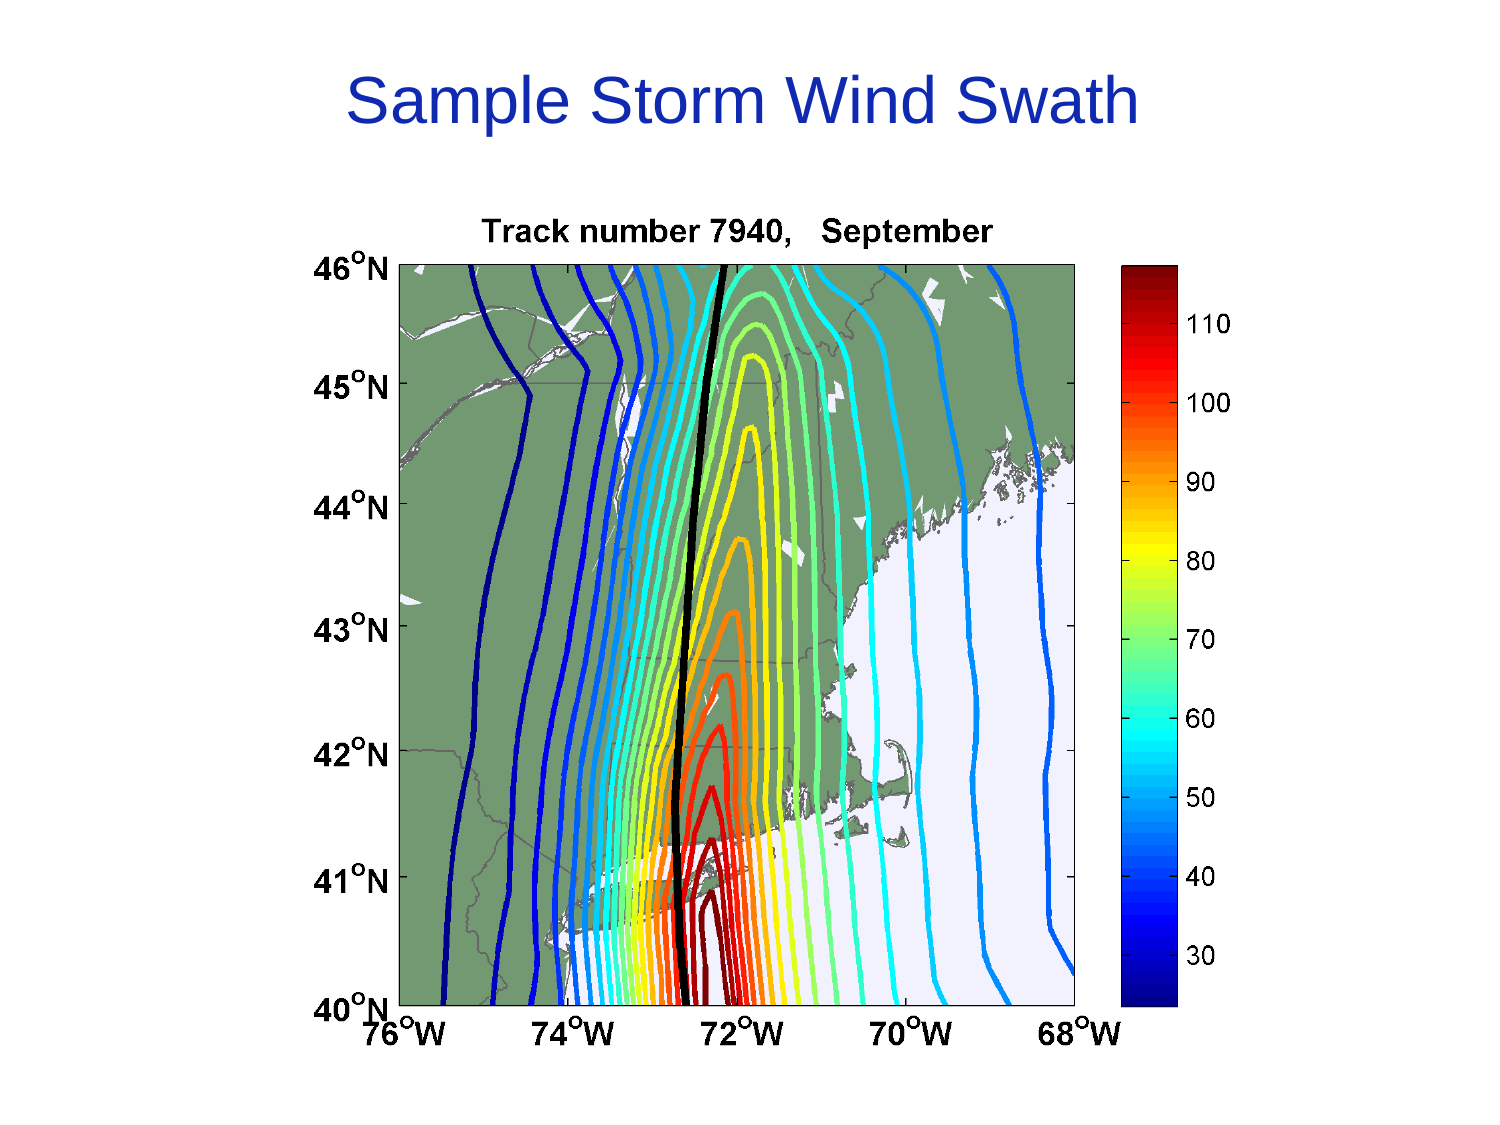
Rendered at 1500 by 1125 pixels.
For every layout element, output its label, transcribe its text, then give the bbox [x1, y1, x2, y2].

picture [187, 187, 1288, 1099]
title Sample Storm Wind Swath [75, 24, 1413, 175]
